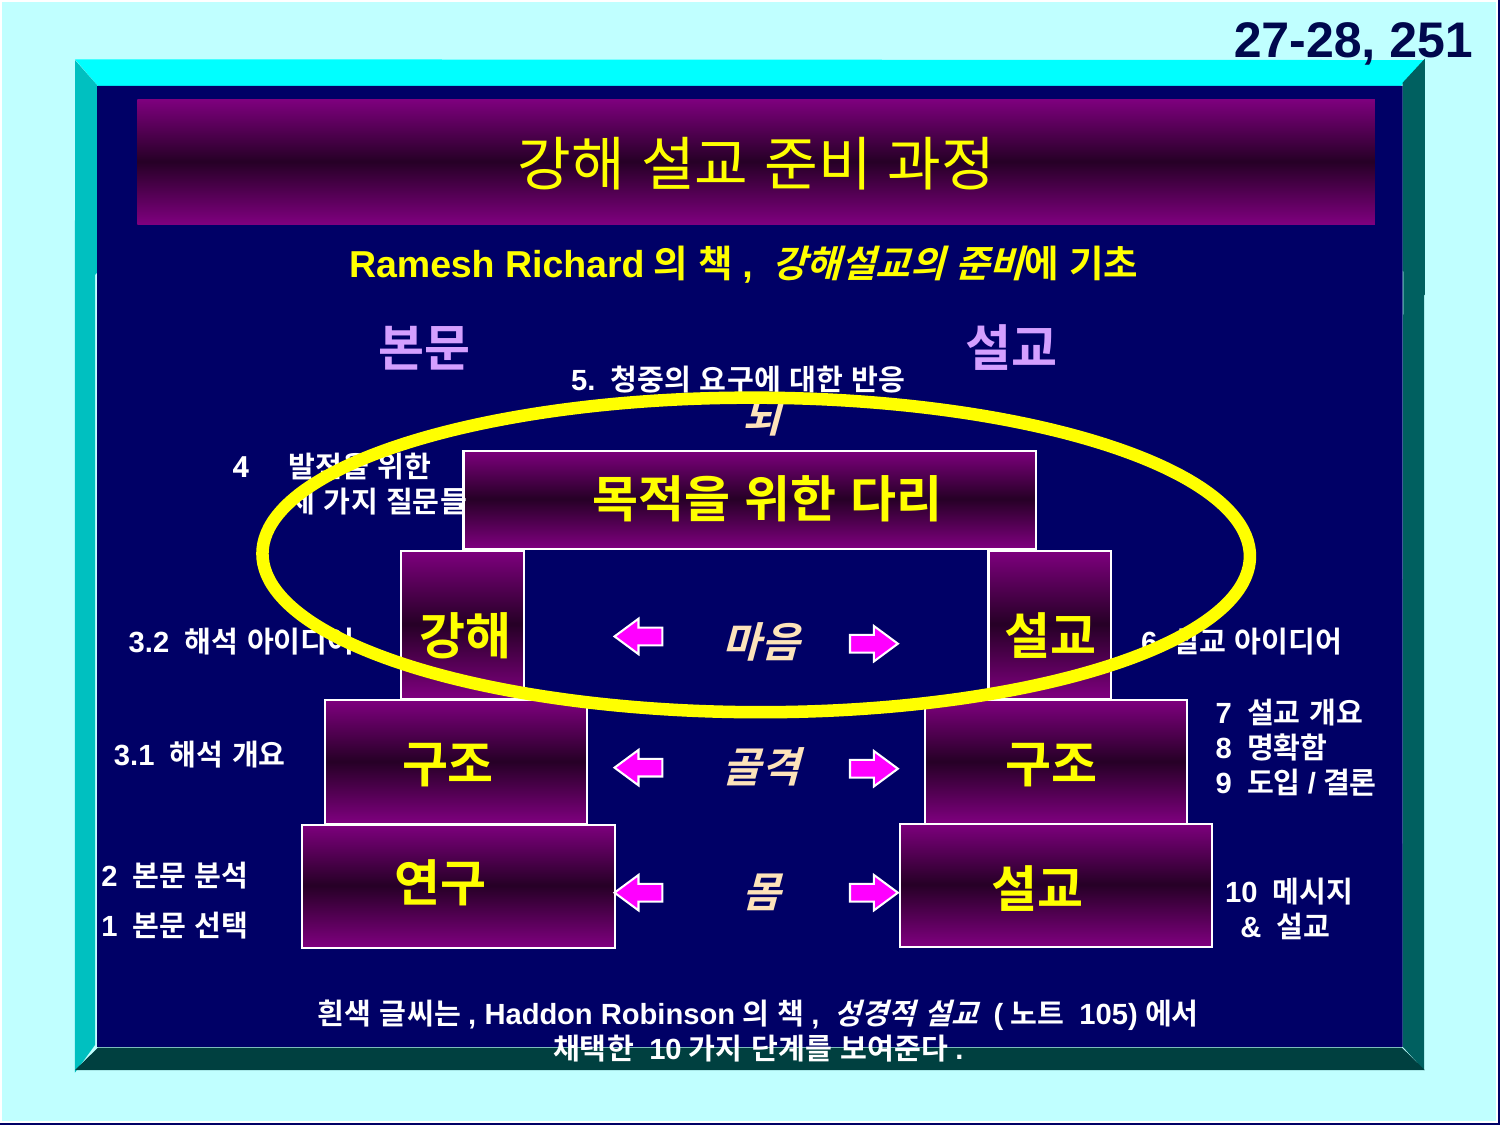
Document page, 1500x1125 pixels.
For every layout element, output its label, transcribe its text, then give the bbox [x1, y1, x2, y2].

text_box 구조 [990, 724, 1113, 800]
text_box 3.2 해석 아이디어 [113, 616, 370, 666]
text_box [614, 874, 663, 911]
text_box 3.1 해석 개요 [99, 728, 302, 779]
text_box [401, 664, 524, 699]
text_box [302, 825, 615, 948]
text_box [849, 751, 898, 787]
text_box [849, 874, 898, 911]
text_box [262, 397, 1250, 713]
text_box 연구 [379, 844, 502, 919]
text_box 강해 [404, 665, 429, 673]
text_box [899, 823, 1213, 947]
text_box 2 본문 분석 [86, 849, 265, 900]
text_box 10 메시지 & 설교 [1210, 866, 1369, 951]
text_box 7 설교 개요 8 명확함 9 도입/결론 [1200, 687, 1392, 807]
text_box 1 본문 선택 [86, 900, 265, 950]
title 강해 설교 준비 과정 [136, 99, 1376, 226]
text_box [324, 699, 588, 824]
text_box 본문 [363, 309, 486, 384]
text_box 몸 [685, 858, 838, 923]
text_box [924, 699, 1188, 823]
text_box 설교 [1089, 666, 1112, 673]
text_box 발전을 위한 세 가지 질문들 [217, 441, 409, 526]
text_box 구조 [387, 724, 510, 800]
text_box [614, 749, 663, 786]
text_box 골격 [647, 733, 875, 798]
text_box 설교 [977, 849, 1099, 925]
text_box [988, 673, 1112, 699]
text_box 27-28, 251 [1149, 0, 1488, 75]
text_box 6 설교 아이디어 [1126, 616, 1358, 666]
text_box 5. 청중의 요구에 대한 반응 [556, 353, 921, 404]
text_box 흰색 글씨는, Haddon Robinson의 책, 성경적 설교 (노트 105)에서 채택한 10가지 단계를 보여준다. [112, 987, 1413, 1073]
text_box 설교 [951, 309, 1073, 384]
text_box Ramesh Richard의 책, 강해설교의 준비에 기초 [99, 237, 1388, 288]
